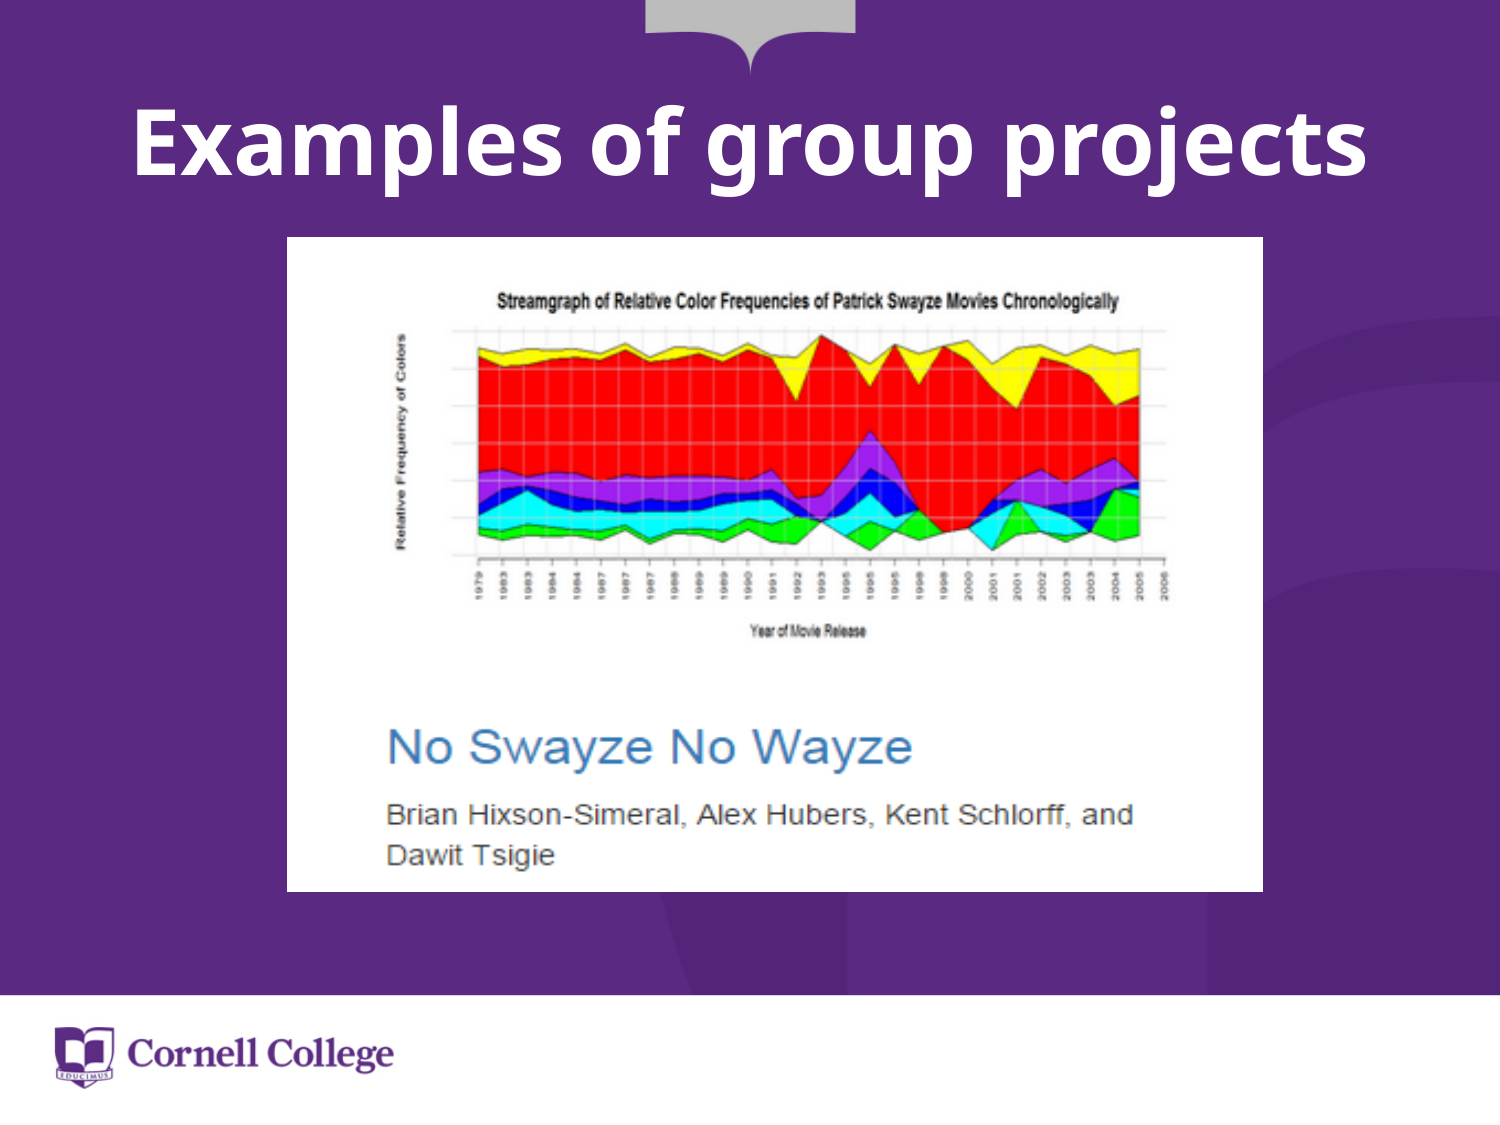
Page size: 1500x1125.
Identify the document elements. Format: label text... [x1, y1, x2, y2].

title Examples of group projects [74, 44, 1426, 233]
picture [0, 0, 1500, 1125]
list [287, 237, 1263, 892]
